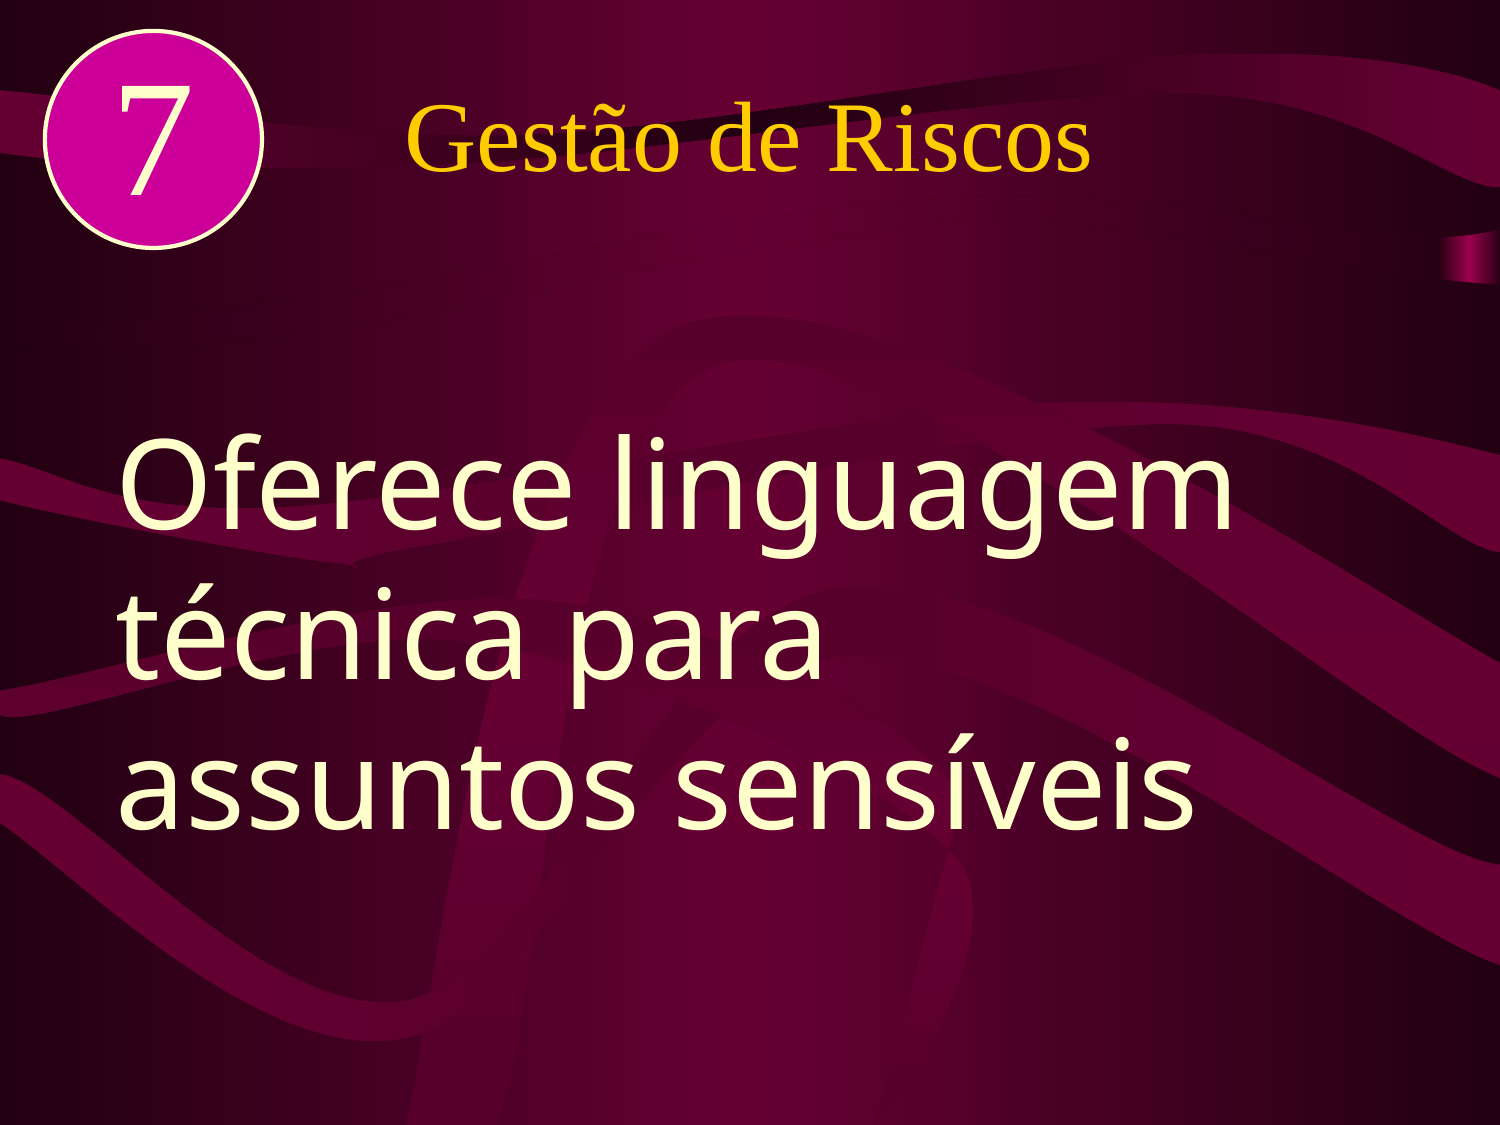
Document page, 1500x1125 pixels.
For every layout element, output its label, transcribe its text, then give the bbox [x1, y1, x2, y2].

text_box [40, 30, 266, 249]
title Gestão de Riscos [270, 66, 1388, 197]
list Oferece linguagem técnica para assuntos sensíveis [100, 397, 1376, 1060]
